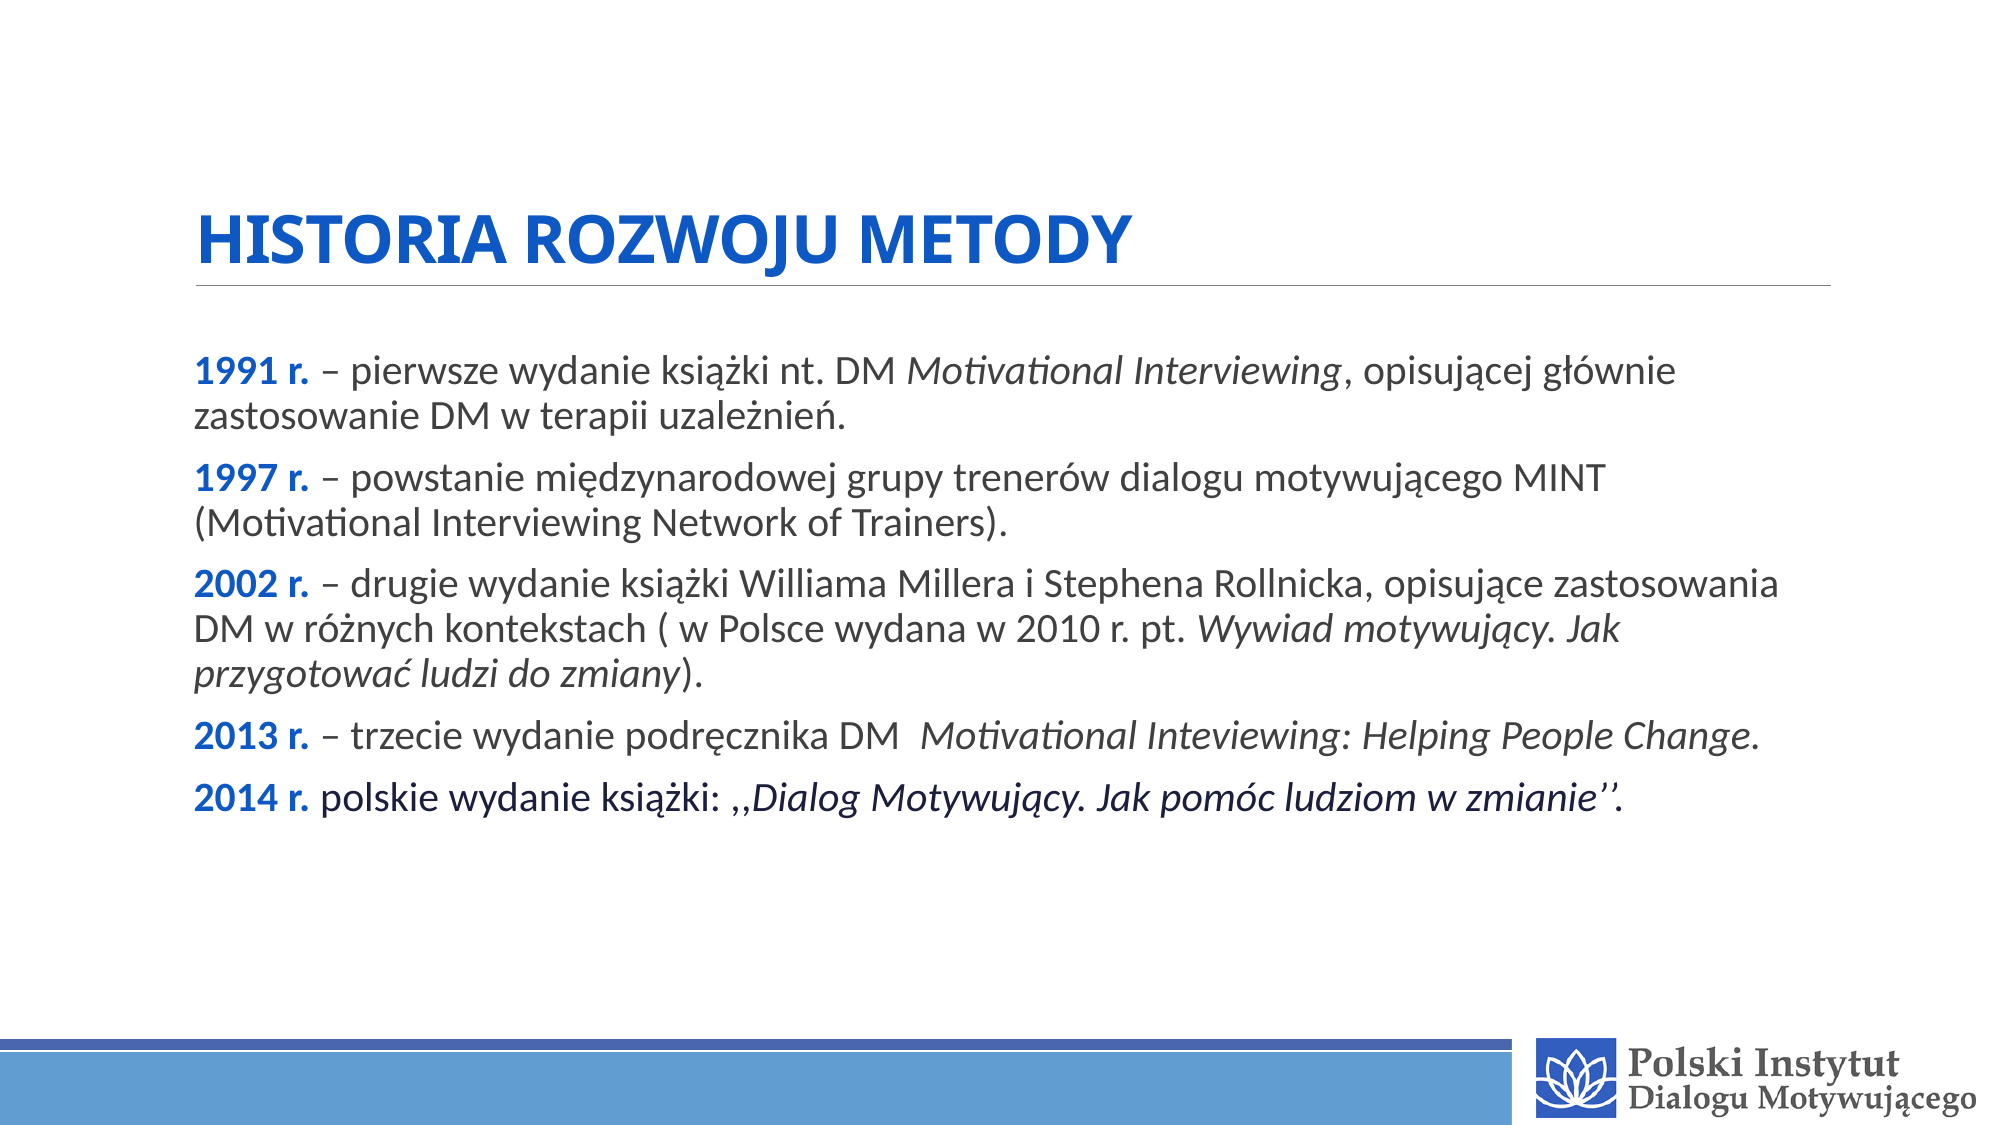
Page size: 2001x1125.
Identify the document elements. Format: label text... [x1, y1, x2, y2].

list 1991 r. – pierwsze wydanie książki nt. DM Motivational Interviewing, opisującej głównie zastosowanie DM w terapii uzależnień. 1997 r. – powstanie międzynarodowej grupy trenerów dialogu motywującego MINT (Motivational Interviewing Network of Trainers). 2002 r. – drugie wydanie książki Williama Millera i Stephena Rollnicka, opisujące zastosowania DM w różnych kontekstach ( w Polsce wydana w 2010 r. pt. Wywiad motywujący. Jak przygotować ludzi do zmiany). 2013 r. – trzecie wydanie podręcznika DM Motivational Inteviewing: Helping People Change. 2014 r. polskie wydanie książki: ,,Dialog Motywujący. Jak pomóc ludziom w zmianie’’. [193, 340, 1844, 894]
title HISTORIA ROZWOJU METODY [180, 47, 1830, 285]
picture [1536, 1038, 1976, 1118]
